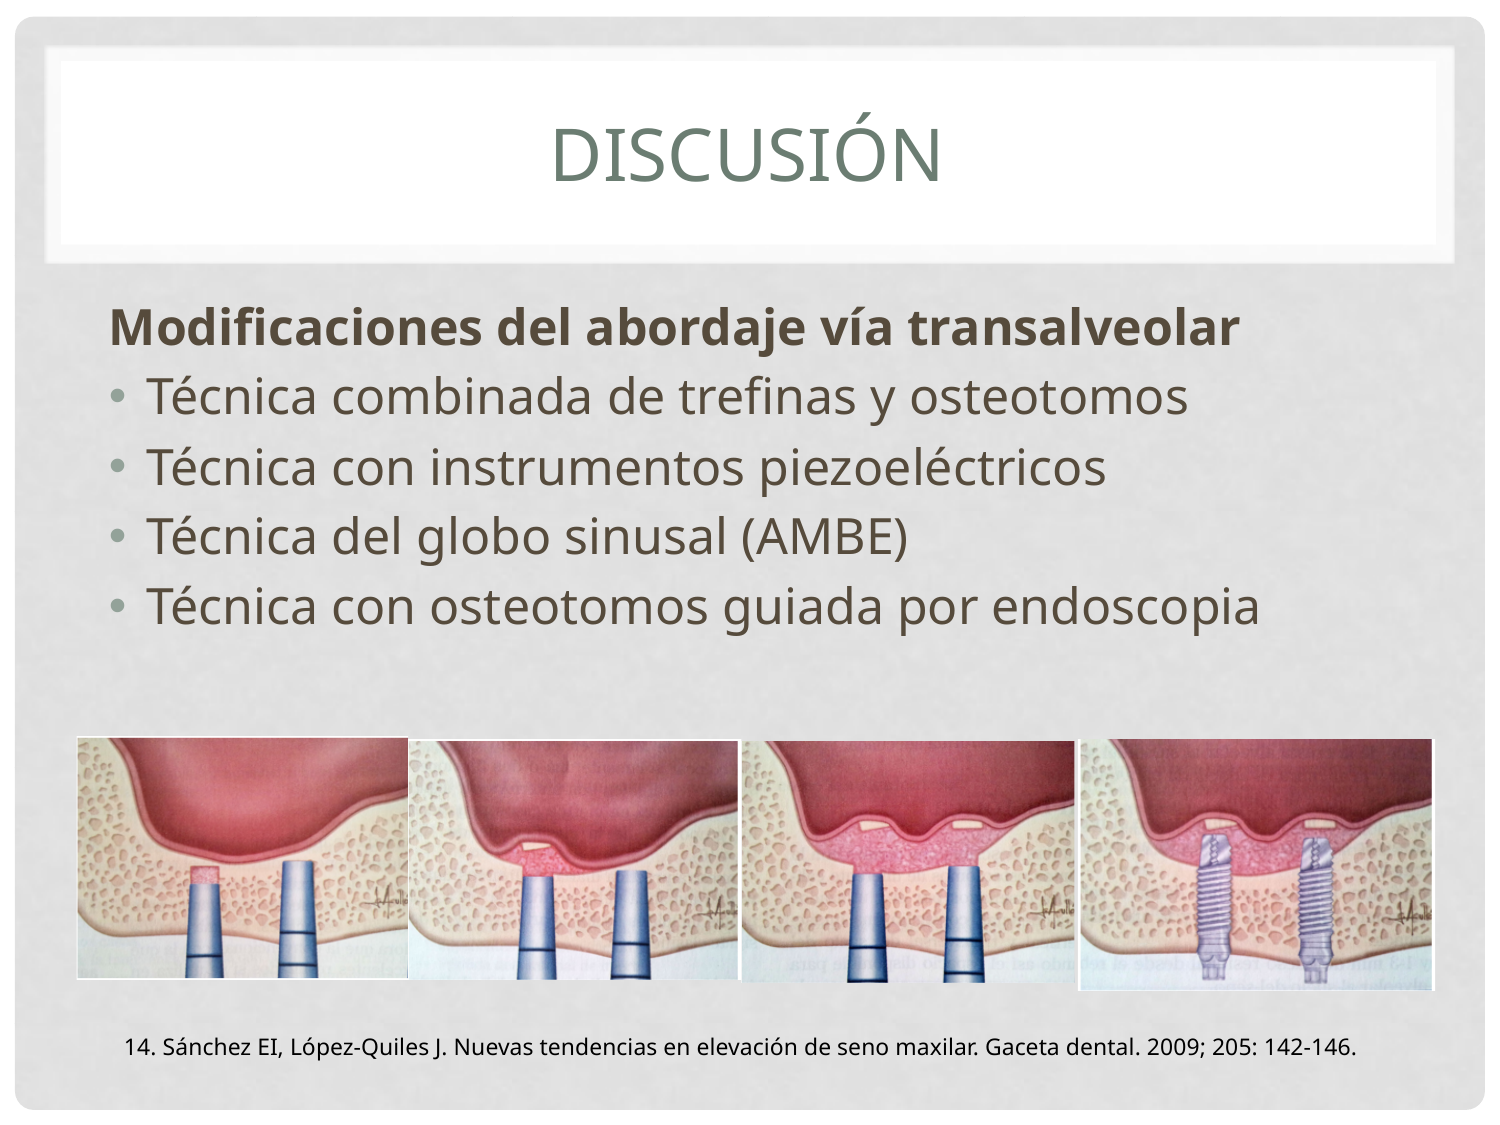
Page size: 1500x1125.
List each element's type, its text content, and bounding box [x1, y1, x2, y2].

picture [76, 735, 1075, 983]
text_box 14. Sánchez EI, López‐Quiles J. Nuevas tendencias en elevación de seno maxilar. Gaceta dental. 2009; 205: 142‐146. [97, 1024, 1385, 1067]
list Modificaciones del abordaje vía transalveolar Técnica combinada de trefinas y osteotomos Técnica con instrumentos piezoeléctricos Técnica del globo sinusal (AMBE) Técnica con osteotomos guiada por endoscopia [75, 287, 1436, 742]
picture [1077, 739, 1436, 991]
title Discusión [69, 66, 1425, 238]
